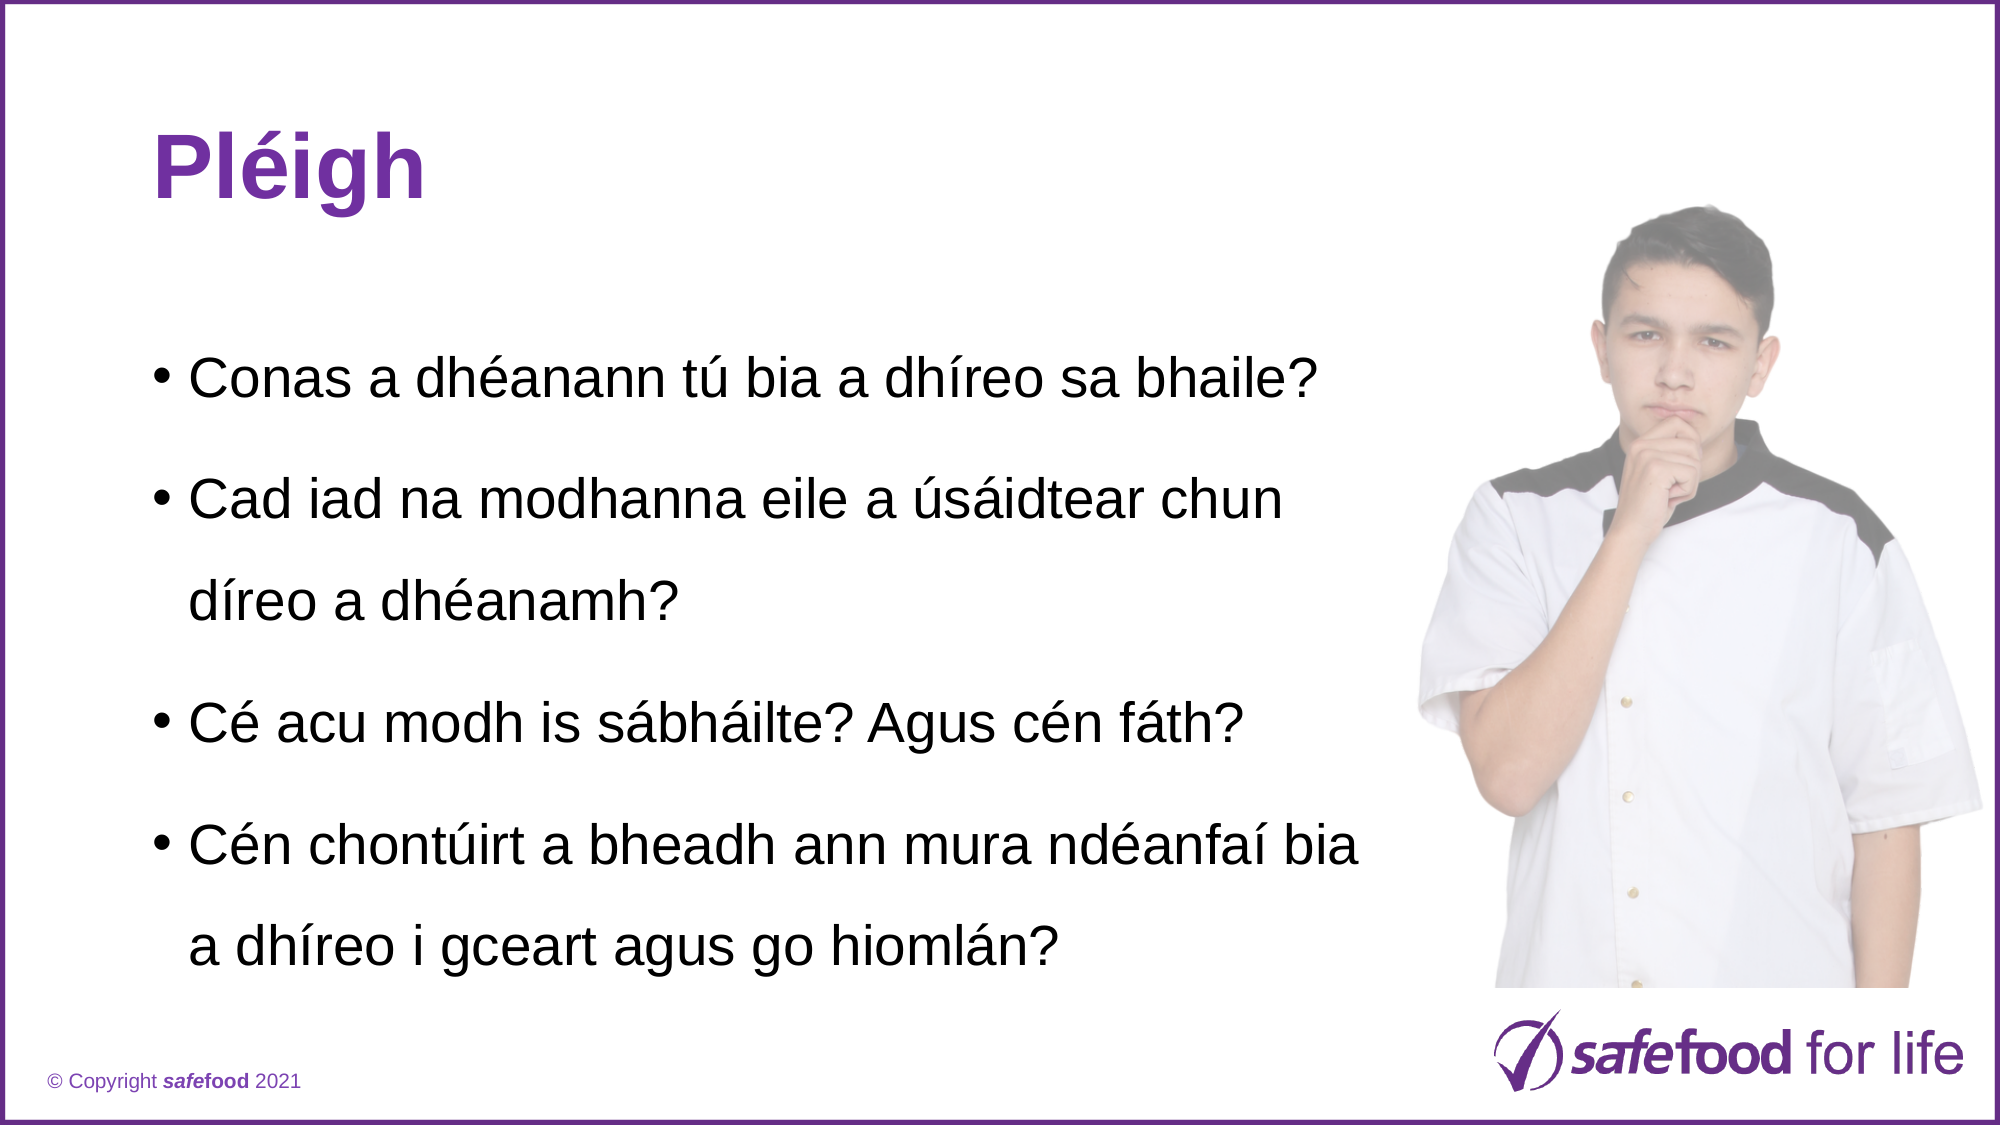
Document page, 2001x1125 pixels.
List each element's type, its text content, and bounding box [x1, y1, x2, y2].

title Pléigh [137, 59, 1863, 278]
picture [0, 0, 2000, 1125]
list Conas a dhéanann tú bia a dhíreo sa bhaile? Cad iad na modhanna eile a úsáidtear chun díreo a dhéanamh? Cé acu modh is sábháilte? Agus cén fáth? Cén chontúirt a bheadh ann mura ndéanfaí bia a dhíreo i gceart agus go hiomlán? [137, 299, 1398, 988]
